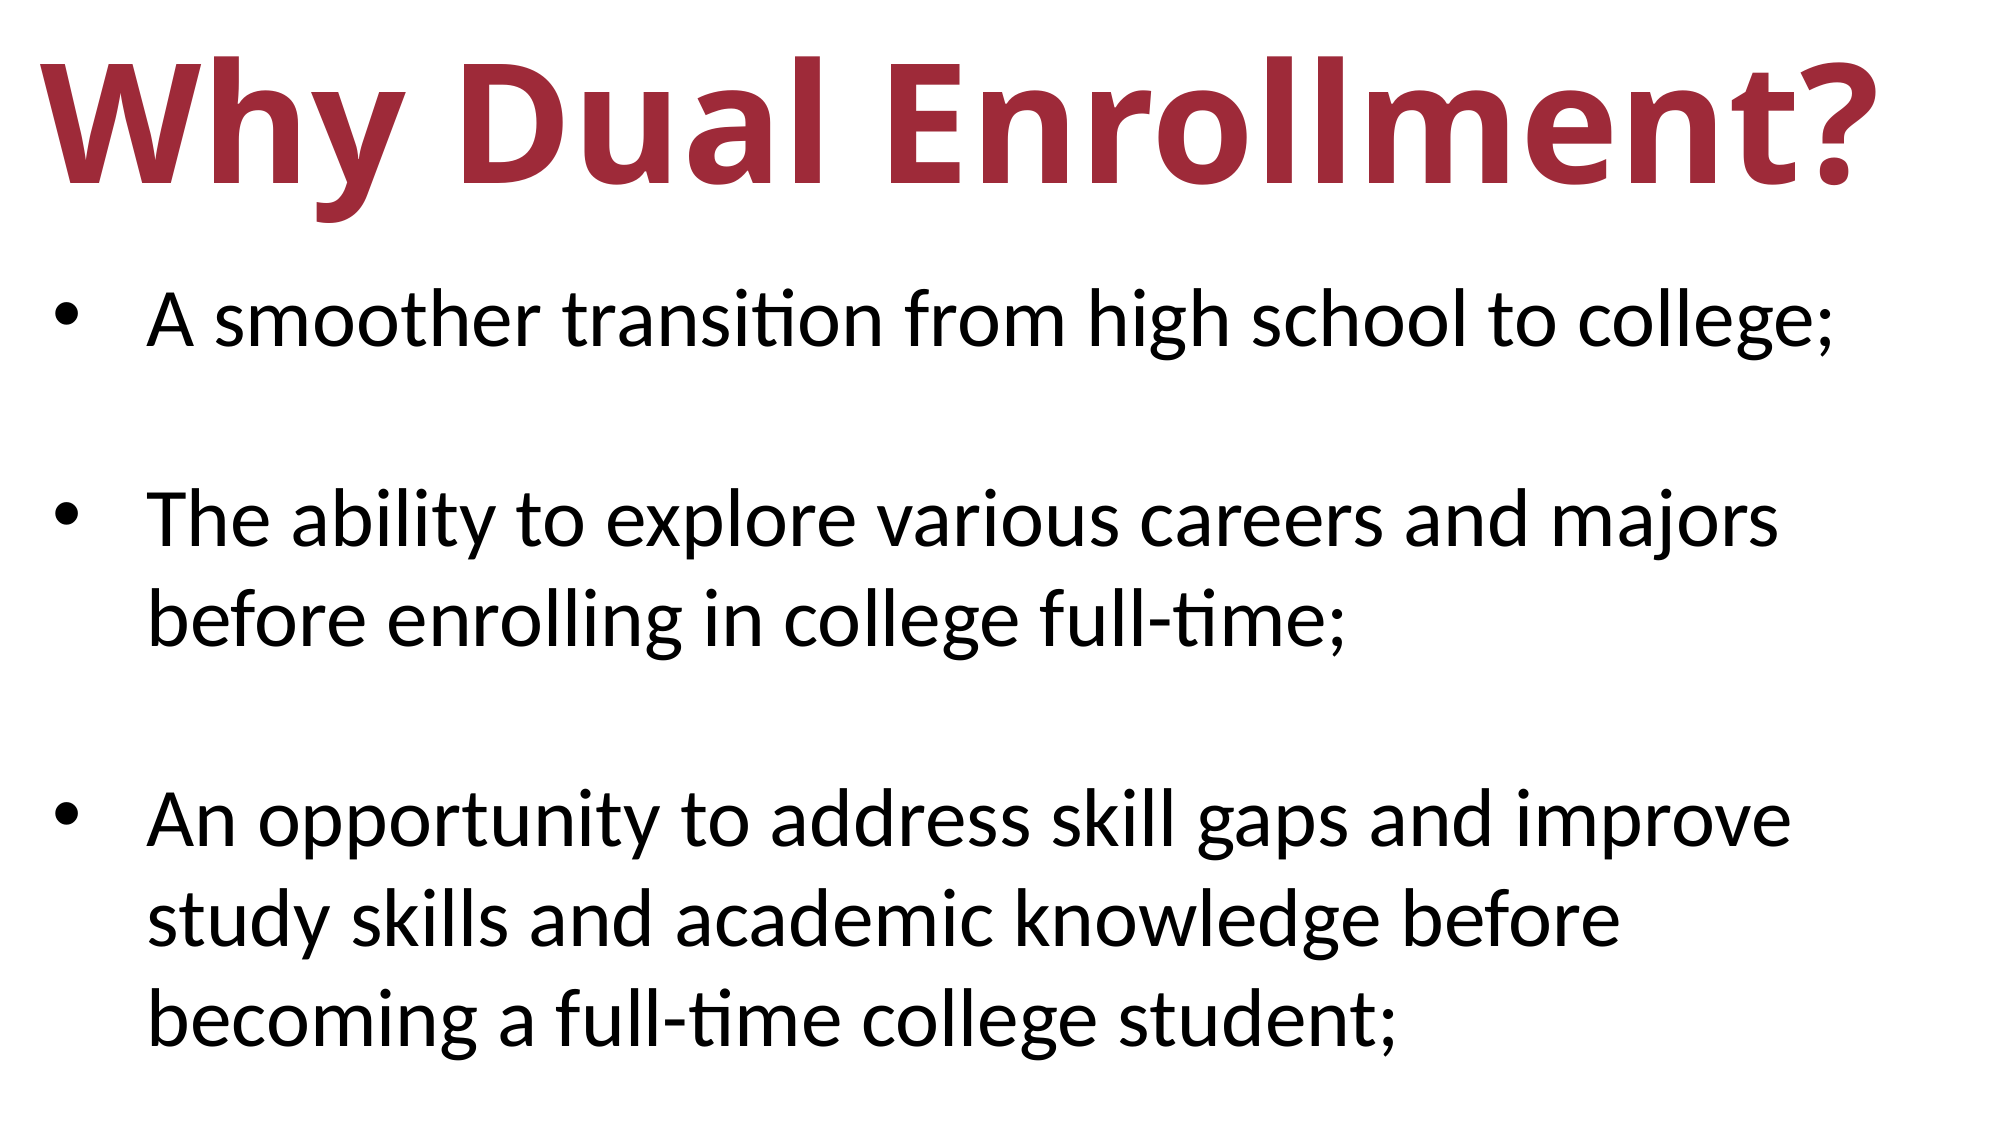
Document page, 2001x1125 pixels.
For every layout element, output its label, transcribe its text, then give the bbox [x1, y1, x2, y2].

title Why Dual Enrollment? [25, 21, 1969, 239]
text_box A smoother transition from high school to college; The ability to explore various careers and majors before enrolling in college full-time; An opportunity to address skill gaps and improve study skills and academic knowledge before becoming a full-time college student; [37, 255, 1896, 1071]
